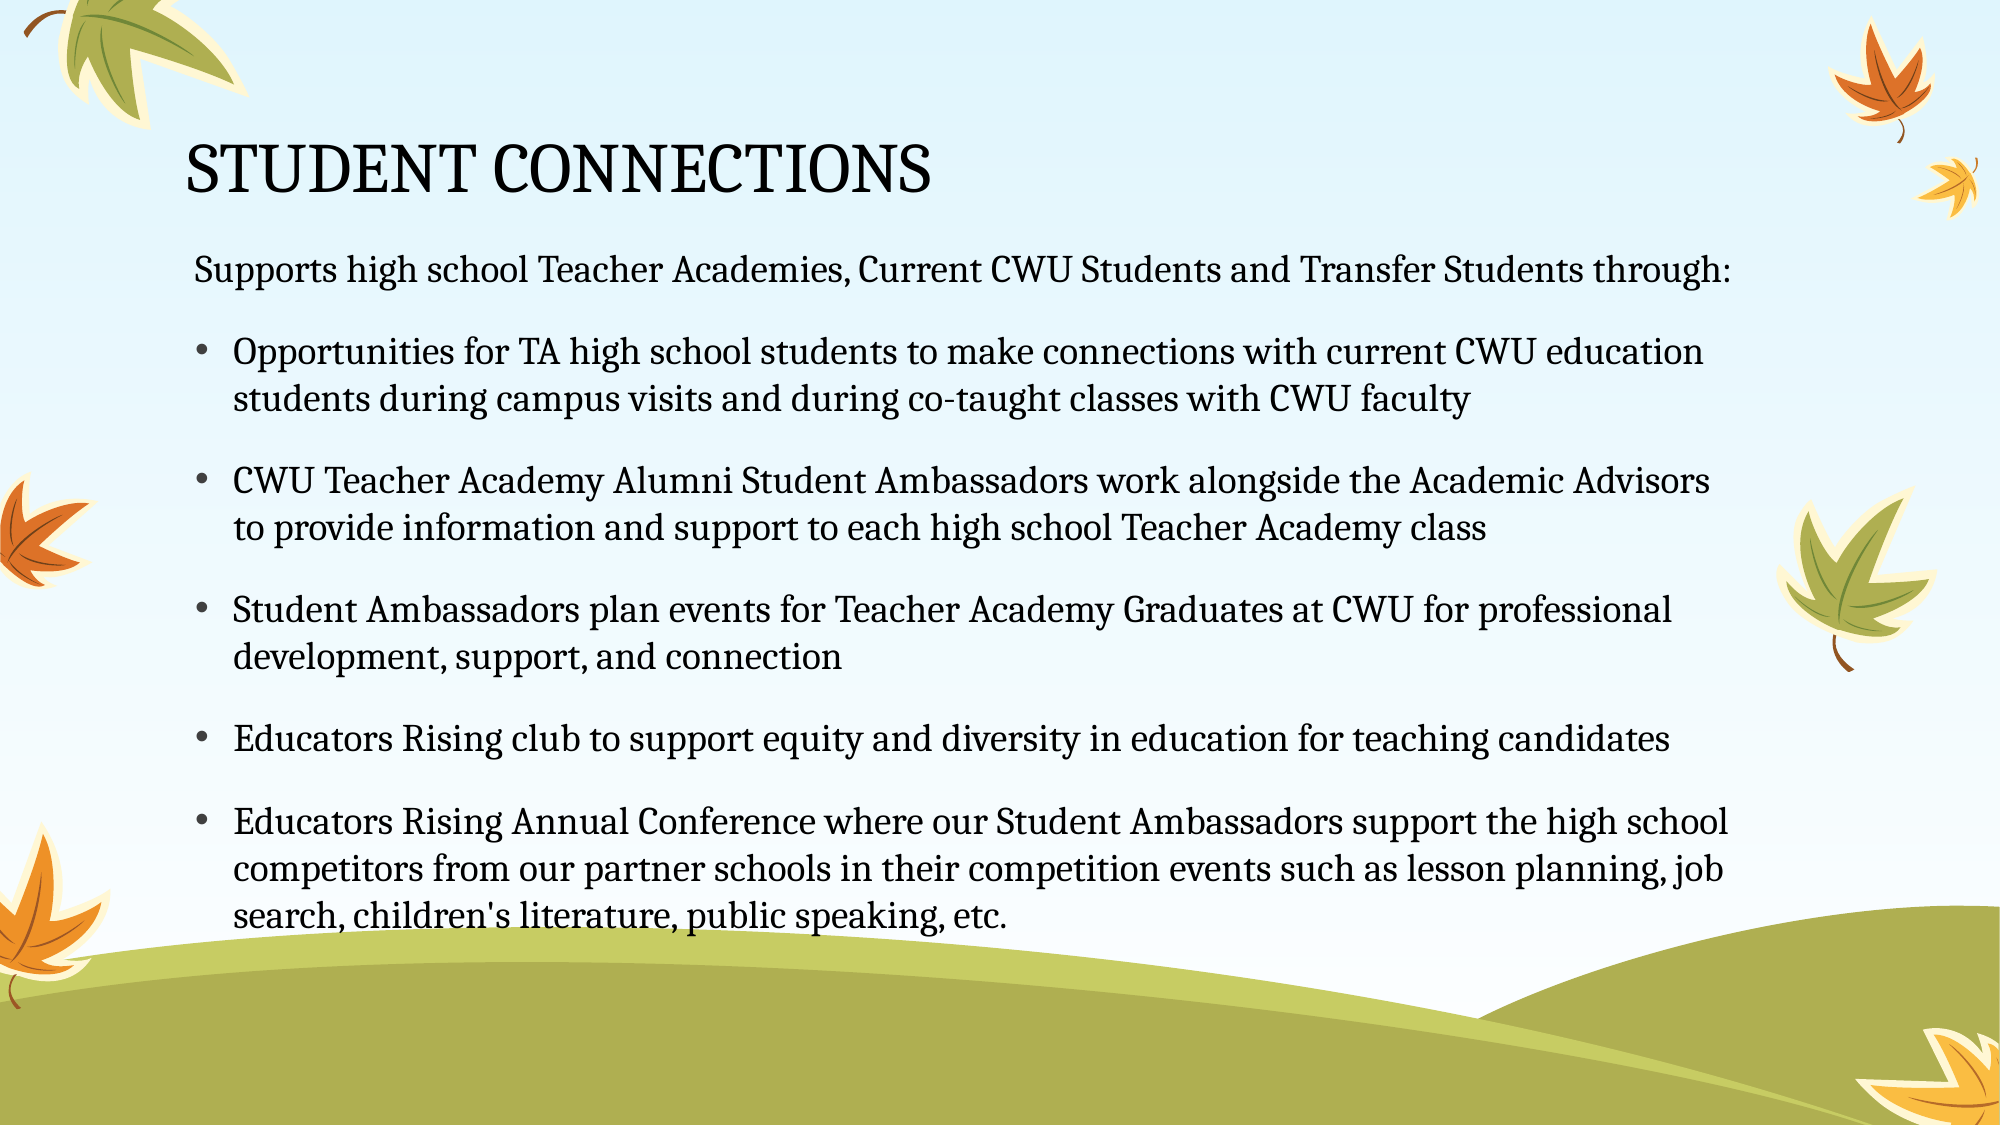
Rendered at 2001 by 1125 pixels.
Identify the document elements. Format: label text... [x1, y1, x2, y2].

list Supports high school Teacher Academies, Current CWU Students and Transfer Students through: Opportunities for TA high school students to make connections with current CWU education students during campus visits and during co-taught classes with CWU faculty CWU Teacher Academy Alumni Student Ambassadors work alongside the Academic Advisors to provide information and support to each high school Teacher Academy class Student Ambassadors plan events for Teacher Academy Graduates at CWU for professional development, support, and connection Educators Rising club to support equity and diversity in education for teaching candidates Educators Rising Annual Conference where our Student Ambassadors support the high school competitors from our partner schools in their competition events such as lesson planning, job search, children's literature, public speaking, etc. [172, 235, 1765, 965]
title STUDENT CONNECTIONS [172, 12, 1672, 216]
